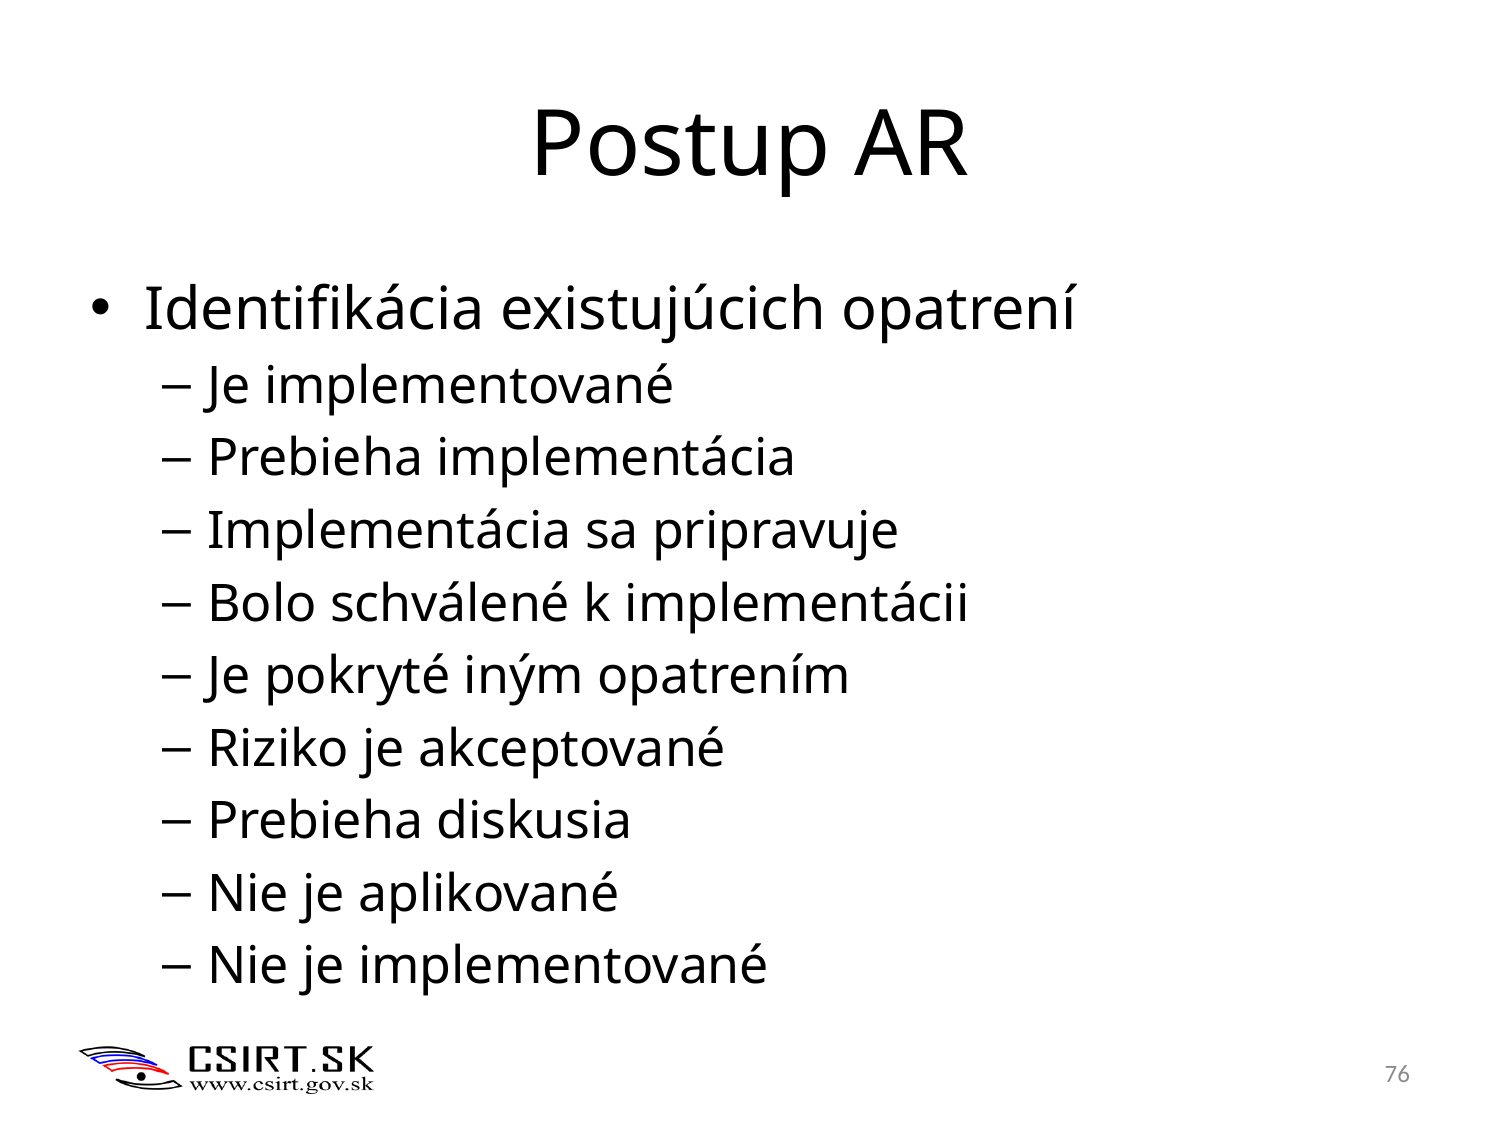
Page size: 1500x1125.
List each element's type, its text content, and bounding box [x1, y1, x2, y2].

list Identifikácia existujúcich opatrení Je implementované Prebieha implementácia Implementácia sa pripravuje Bolo schválené k implementácii Je pokryté iným opatrením Riziko je akceptované Prebieha diskusia Nie je aplikované Nie je implementované [75, 262, 1425, 1005]
picture [77, 1046, 374, 1095]
title Postup AR [75, 45, 1425, 233]
slide_number 76 [1074, 1042, 1425, 1103]
